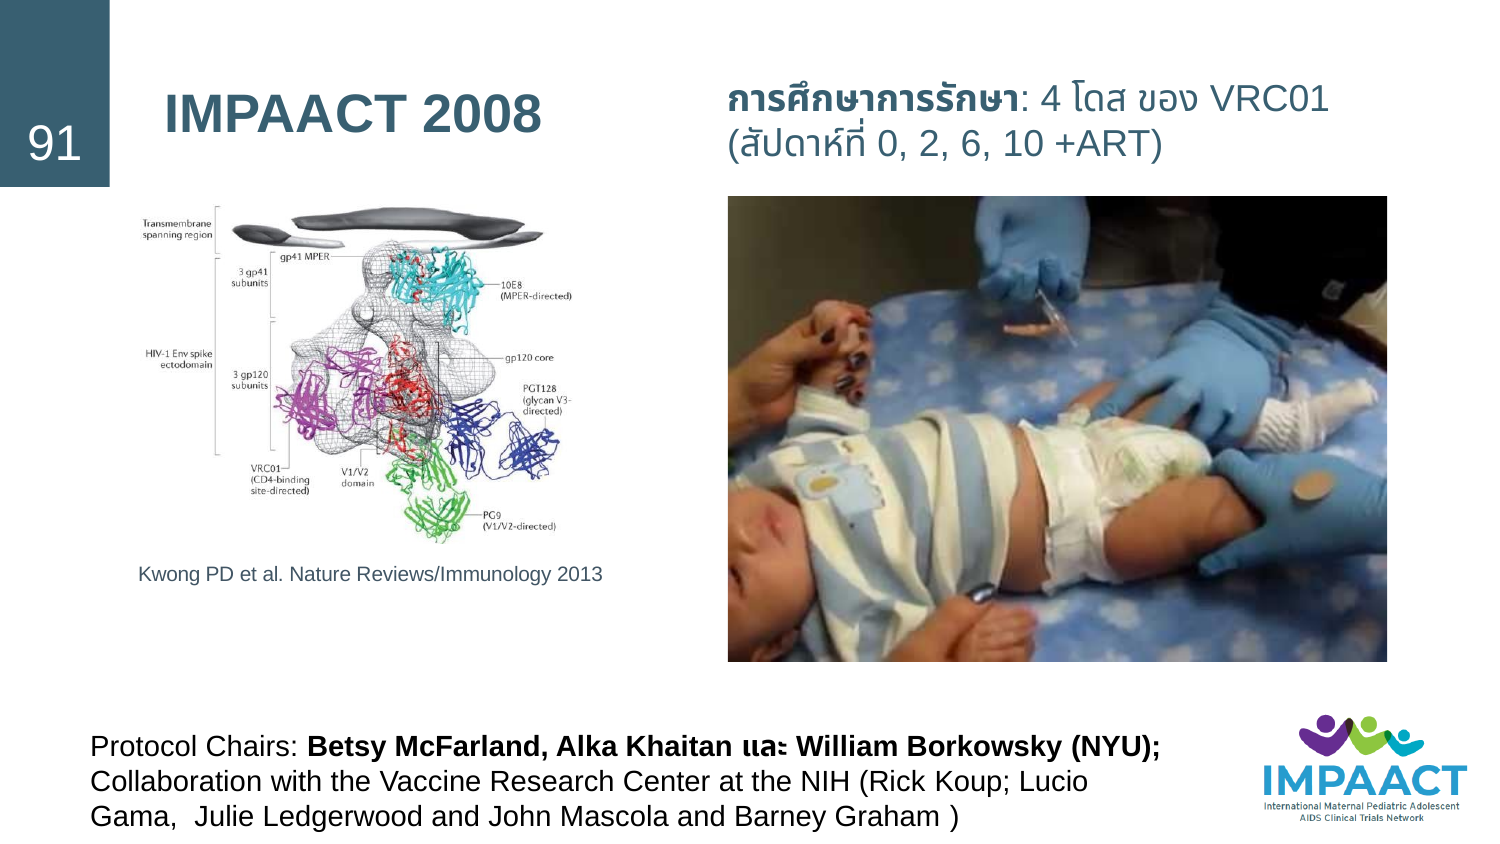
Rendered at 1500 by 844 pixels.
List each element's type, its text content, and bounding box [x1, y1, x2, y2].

text_box 91 [24, 108, 85, 171]
text_box Protocol Chairs: Betsy McFarland, Alka Khaitan และ William Borkowsky (NYU); Collaboration with the Vaccine Research Center at the NIH (Rick Koup; Lucio Gama, Julie Ledgerwood and John Mascola and Barney Graham ) [88, 724, 1183, 832]
text_box Kwong PD et al. Nature Reviews/Immunology 2013 [136, 558, 612, 586]
text_box [727, 196, 1388, 662]
text_box [0, 0, 110, 187]
text_box [140, 204, 573, 544]
text_box [1263, 714, 1468, 821]
text_box การศึกษาการรักษา: 4 โดส ของ VRC01 (สัปดาห์ที่ 0, 2, 6, 10 +ART) [725, 71, 1434, 164]
title IMPAACT 2008 [162, 76, 550, 204]
